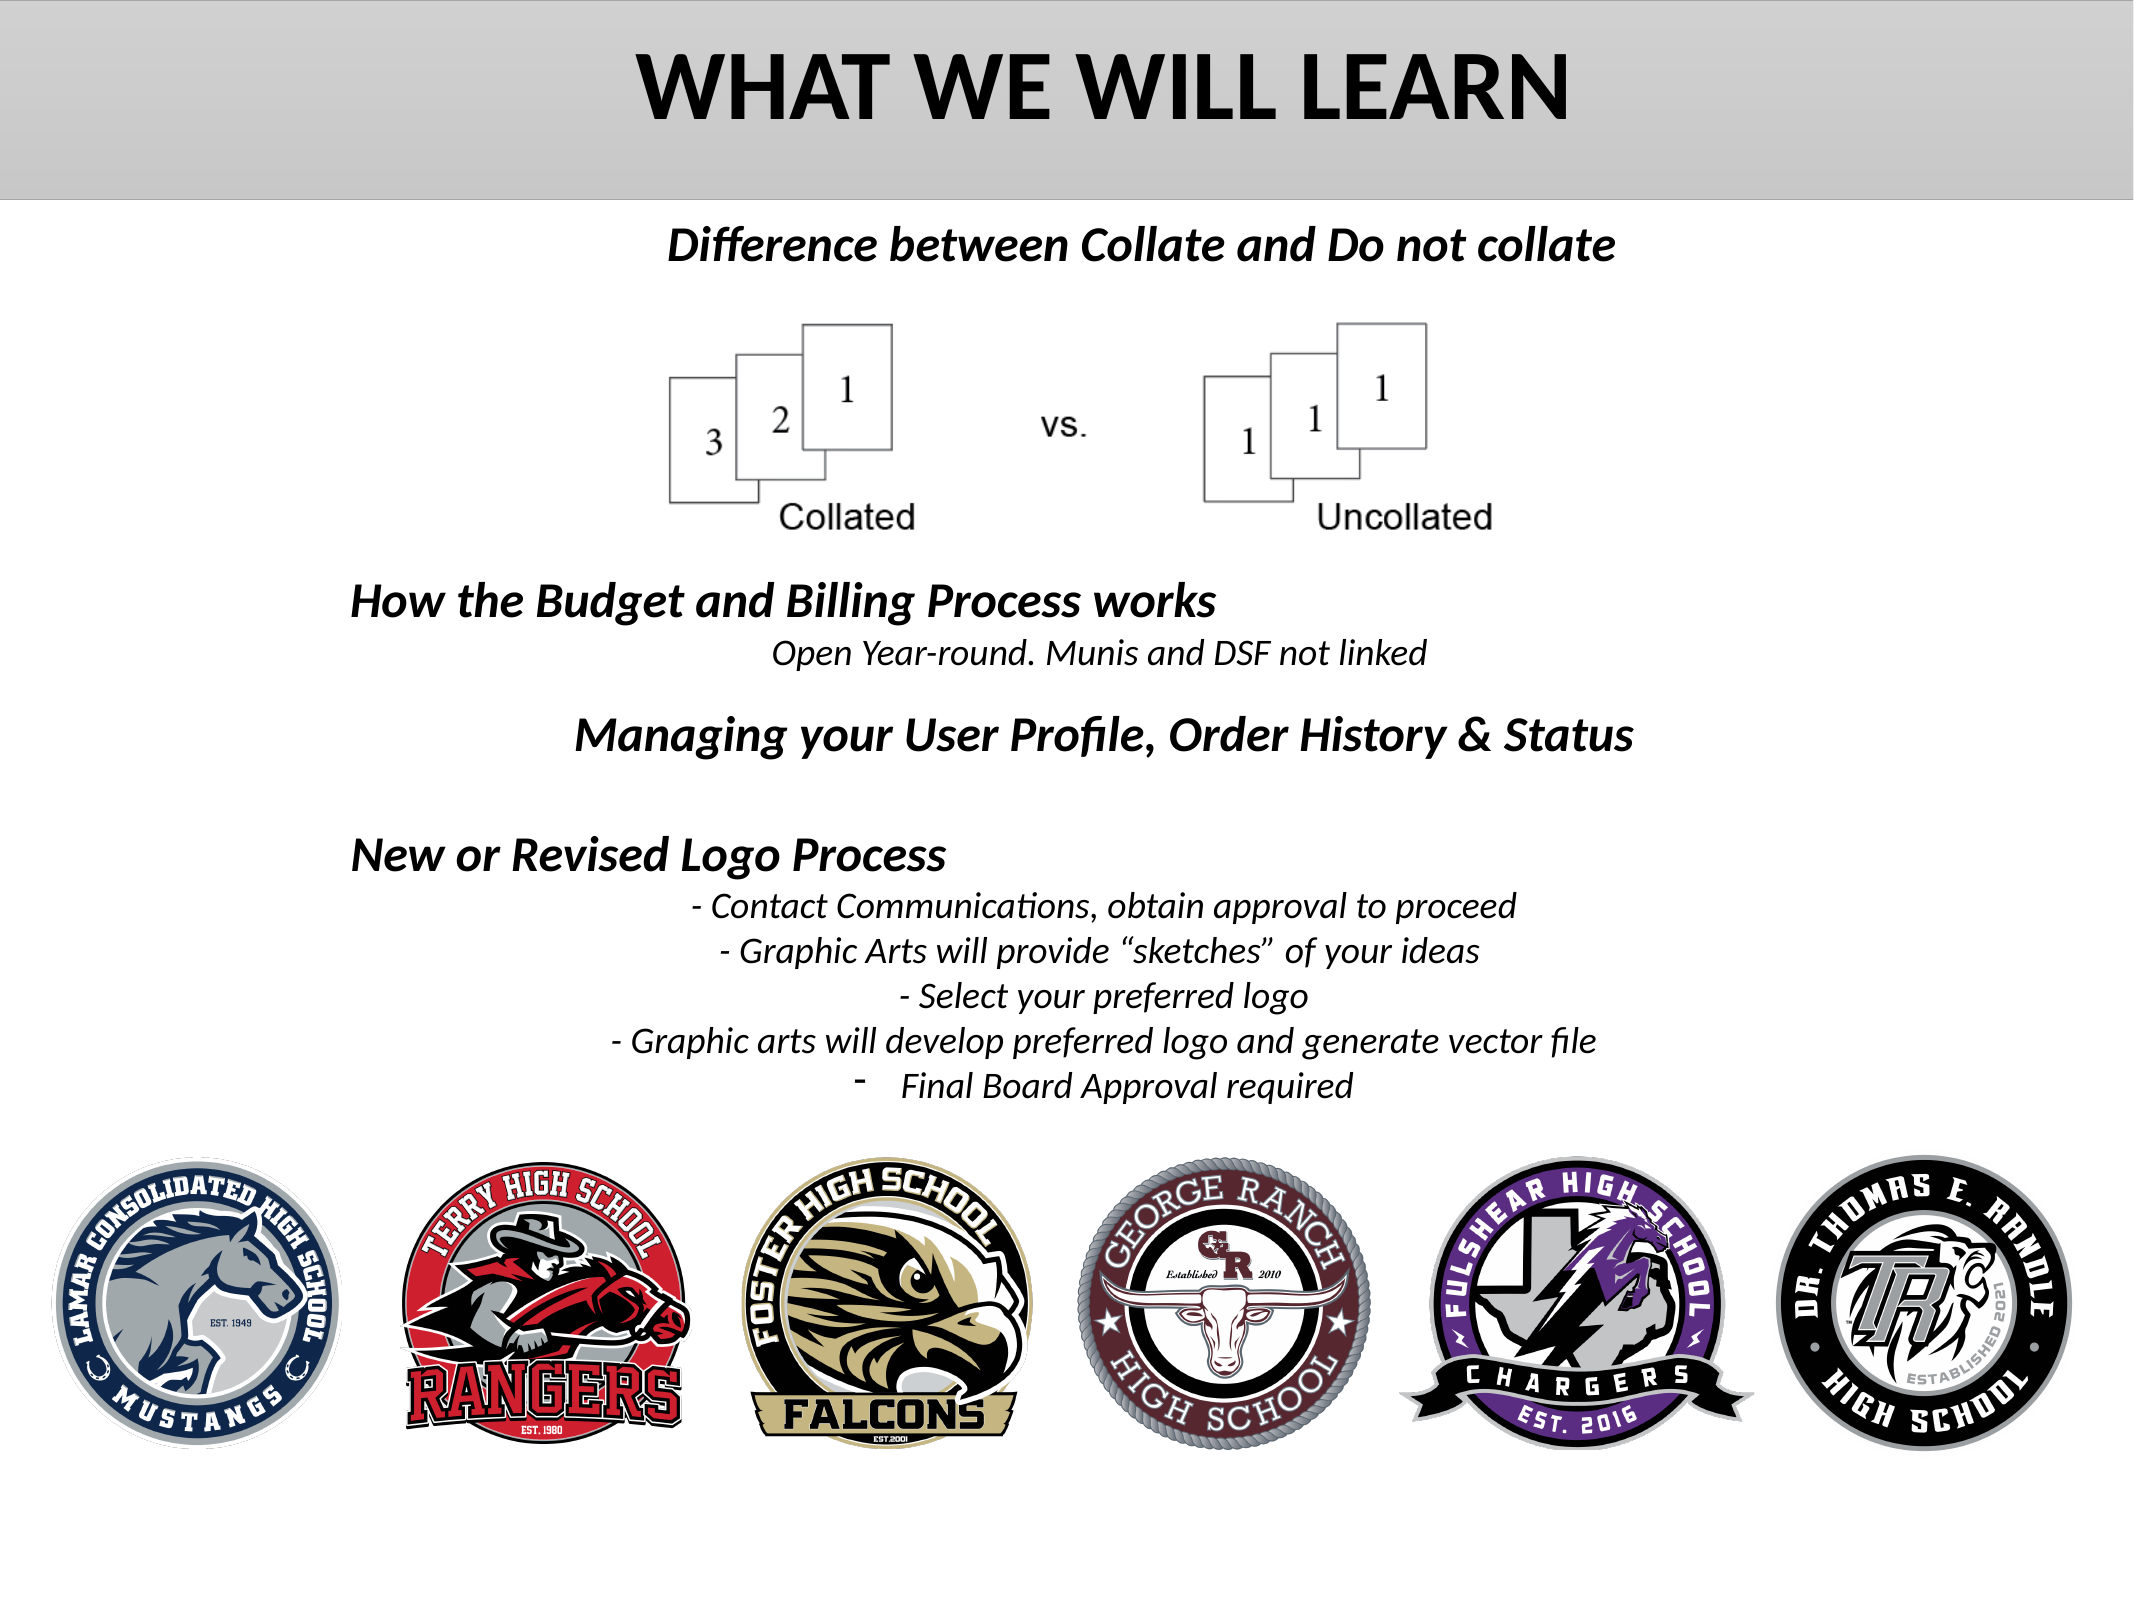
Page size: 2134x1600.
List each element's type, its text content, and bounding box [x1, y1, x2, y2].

picture [607, 312, 1526, 551]
picture [399, 1162, 692, 1444]
text_box [0, 0, 2134, 200]
picture [0, 1157, 342, 1449]
text_box WHAT WE WILL LEARN [341, 12, 1867, 148]
text_box Difference between Collate and Do not collate How the Budget and Billing Process works Open Year-round. Munis and DSF not linked Managing your User Profile, Order History & Status New or Revised Logo Process - Contact Communications, obtain approval to proceed - Graphic Arts will provide “sketches” of your ideas - Select your preferred logo - Graphic arts will develop preferred logo and generate vector file Final Board Approval required [329, 203, 1880, 1114]
picture [741, 1118, 2109, 1488]
